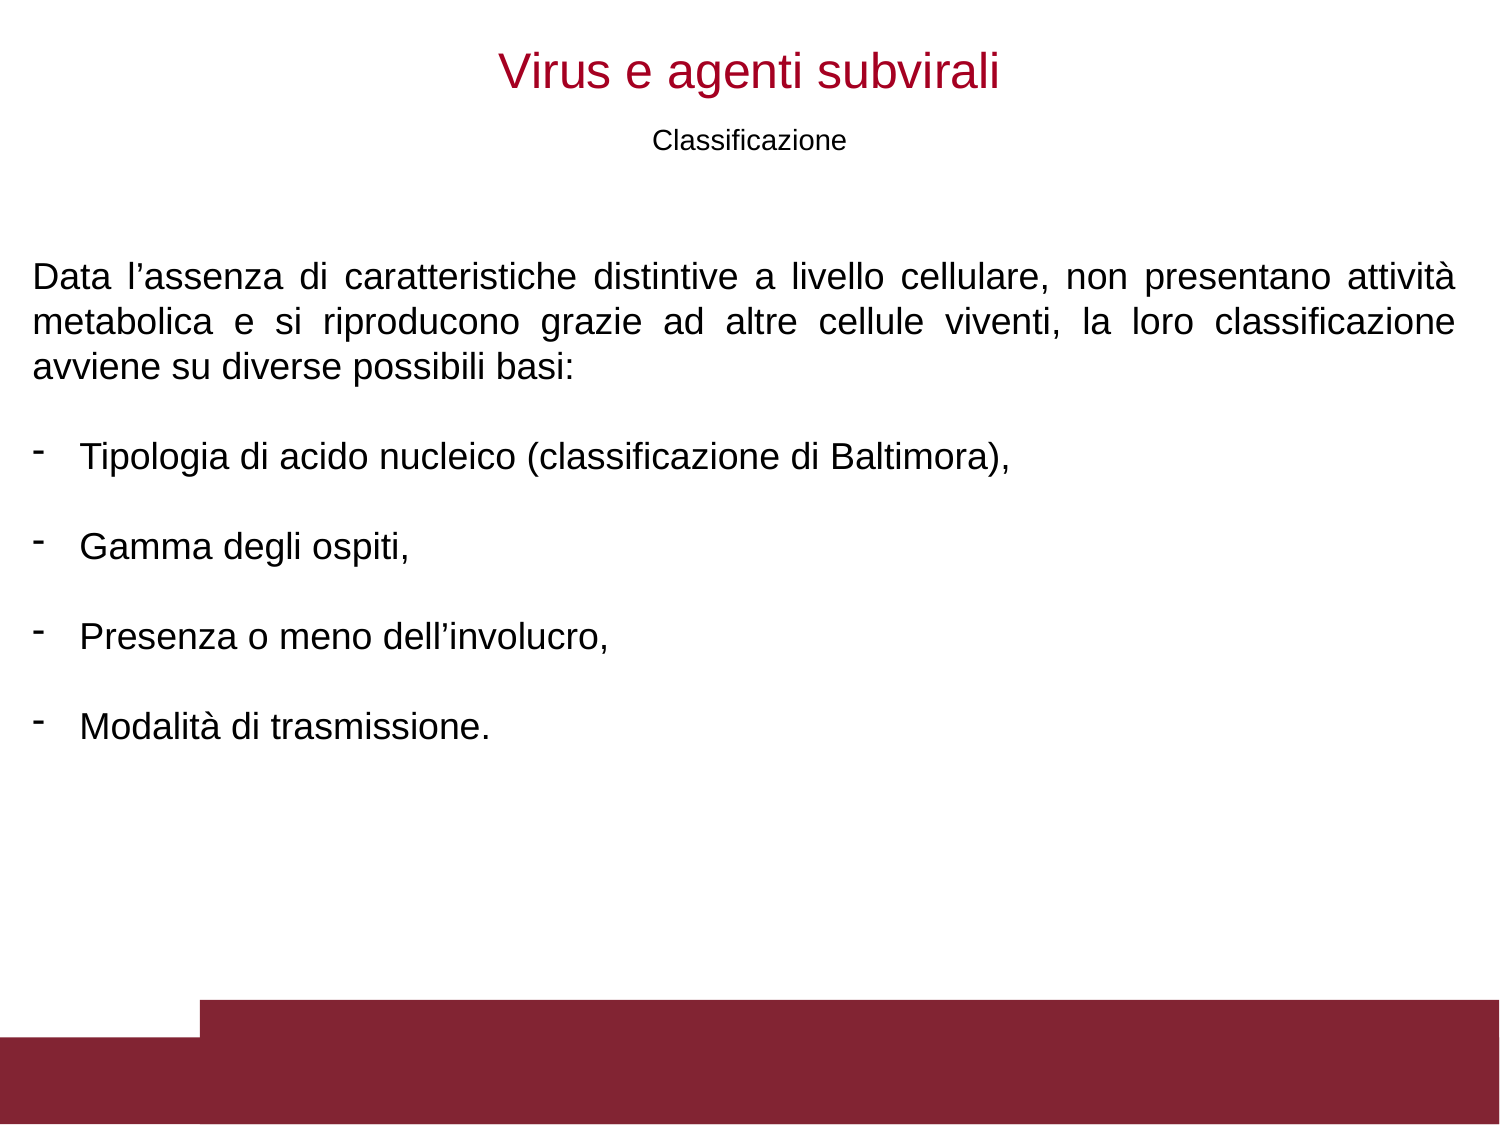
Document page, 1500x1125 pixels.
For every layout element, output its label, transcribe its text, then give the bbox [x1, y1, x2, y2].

text_box Virus e agenti subvirali [484, 30, 1016, 106]
text_box Classificazione [637, 113, 863, 164]
text_box Data l’assenza di caratteristiche distintive a livello cellulare, non presentano attività metabolica e si riproducono grazie ad altre cellule viventi, la loro classificazione avviene su diverse possibili basi: Tipologia di acido nucleico (classificazione di Baltimora), Gamma degli ospiti, Presenza o meno dell’involucro, Modalità di trasmissione. [17, 244, 1471, 755]
